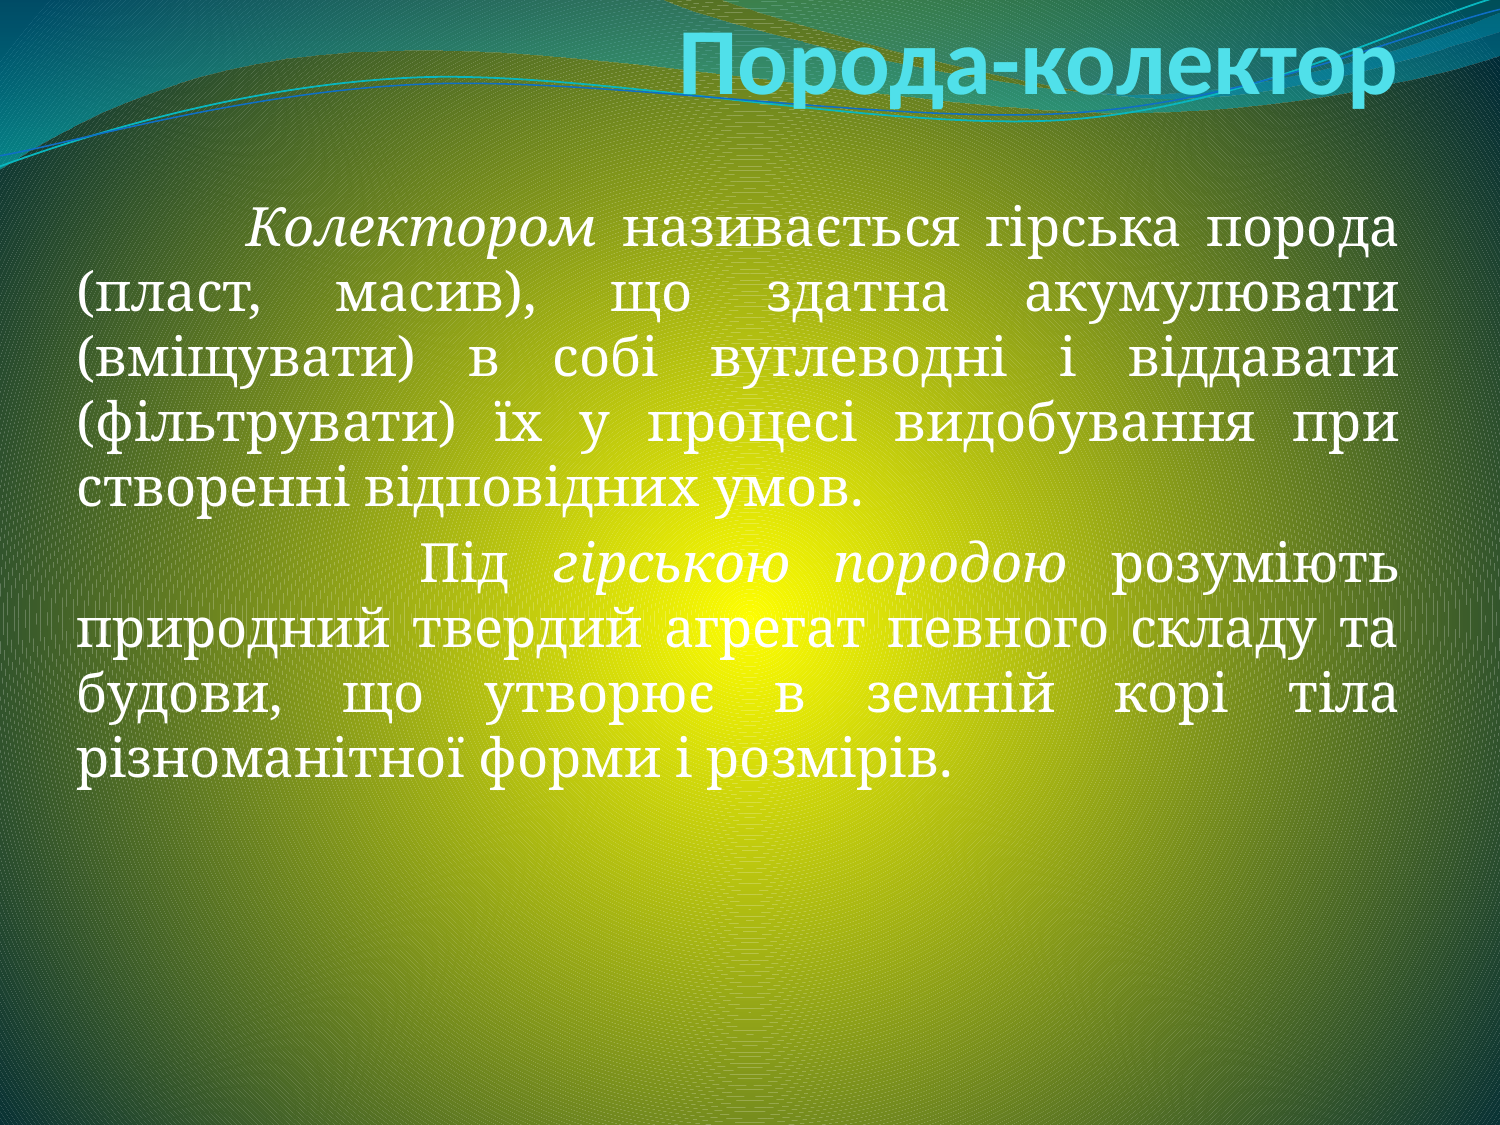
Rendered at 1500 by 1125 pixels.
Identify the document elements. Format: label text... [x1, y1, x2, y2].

subtitle Колектором називається гірська порода (пласт, масив), що здатна акумулювати (вміщувати) в собі вуглеводні і віддавати (фільтрувати) їх у процесі видобування при створенні відповідних умов. Під гірською породою розуміють природний твердий агрегат певного складу та будови, що утворює в земній корі тіла різноманітної форми і розмірів. [76, 184, 1412, 925]
title Порода-колектор [147, 0, 1423, 114]
